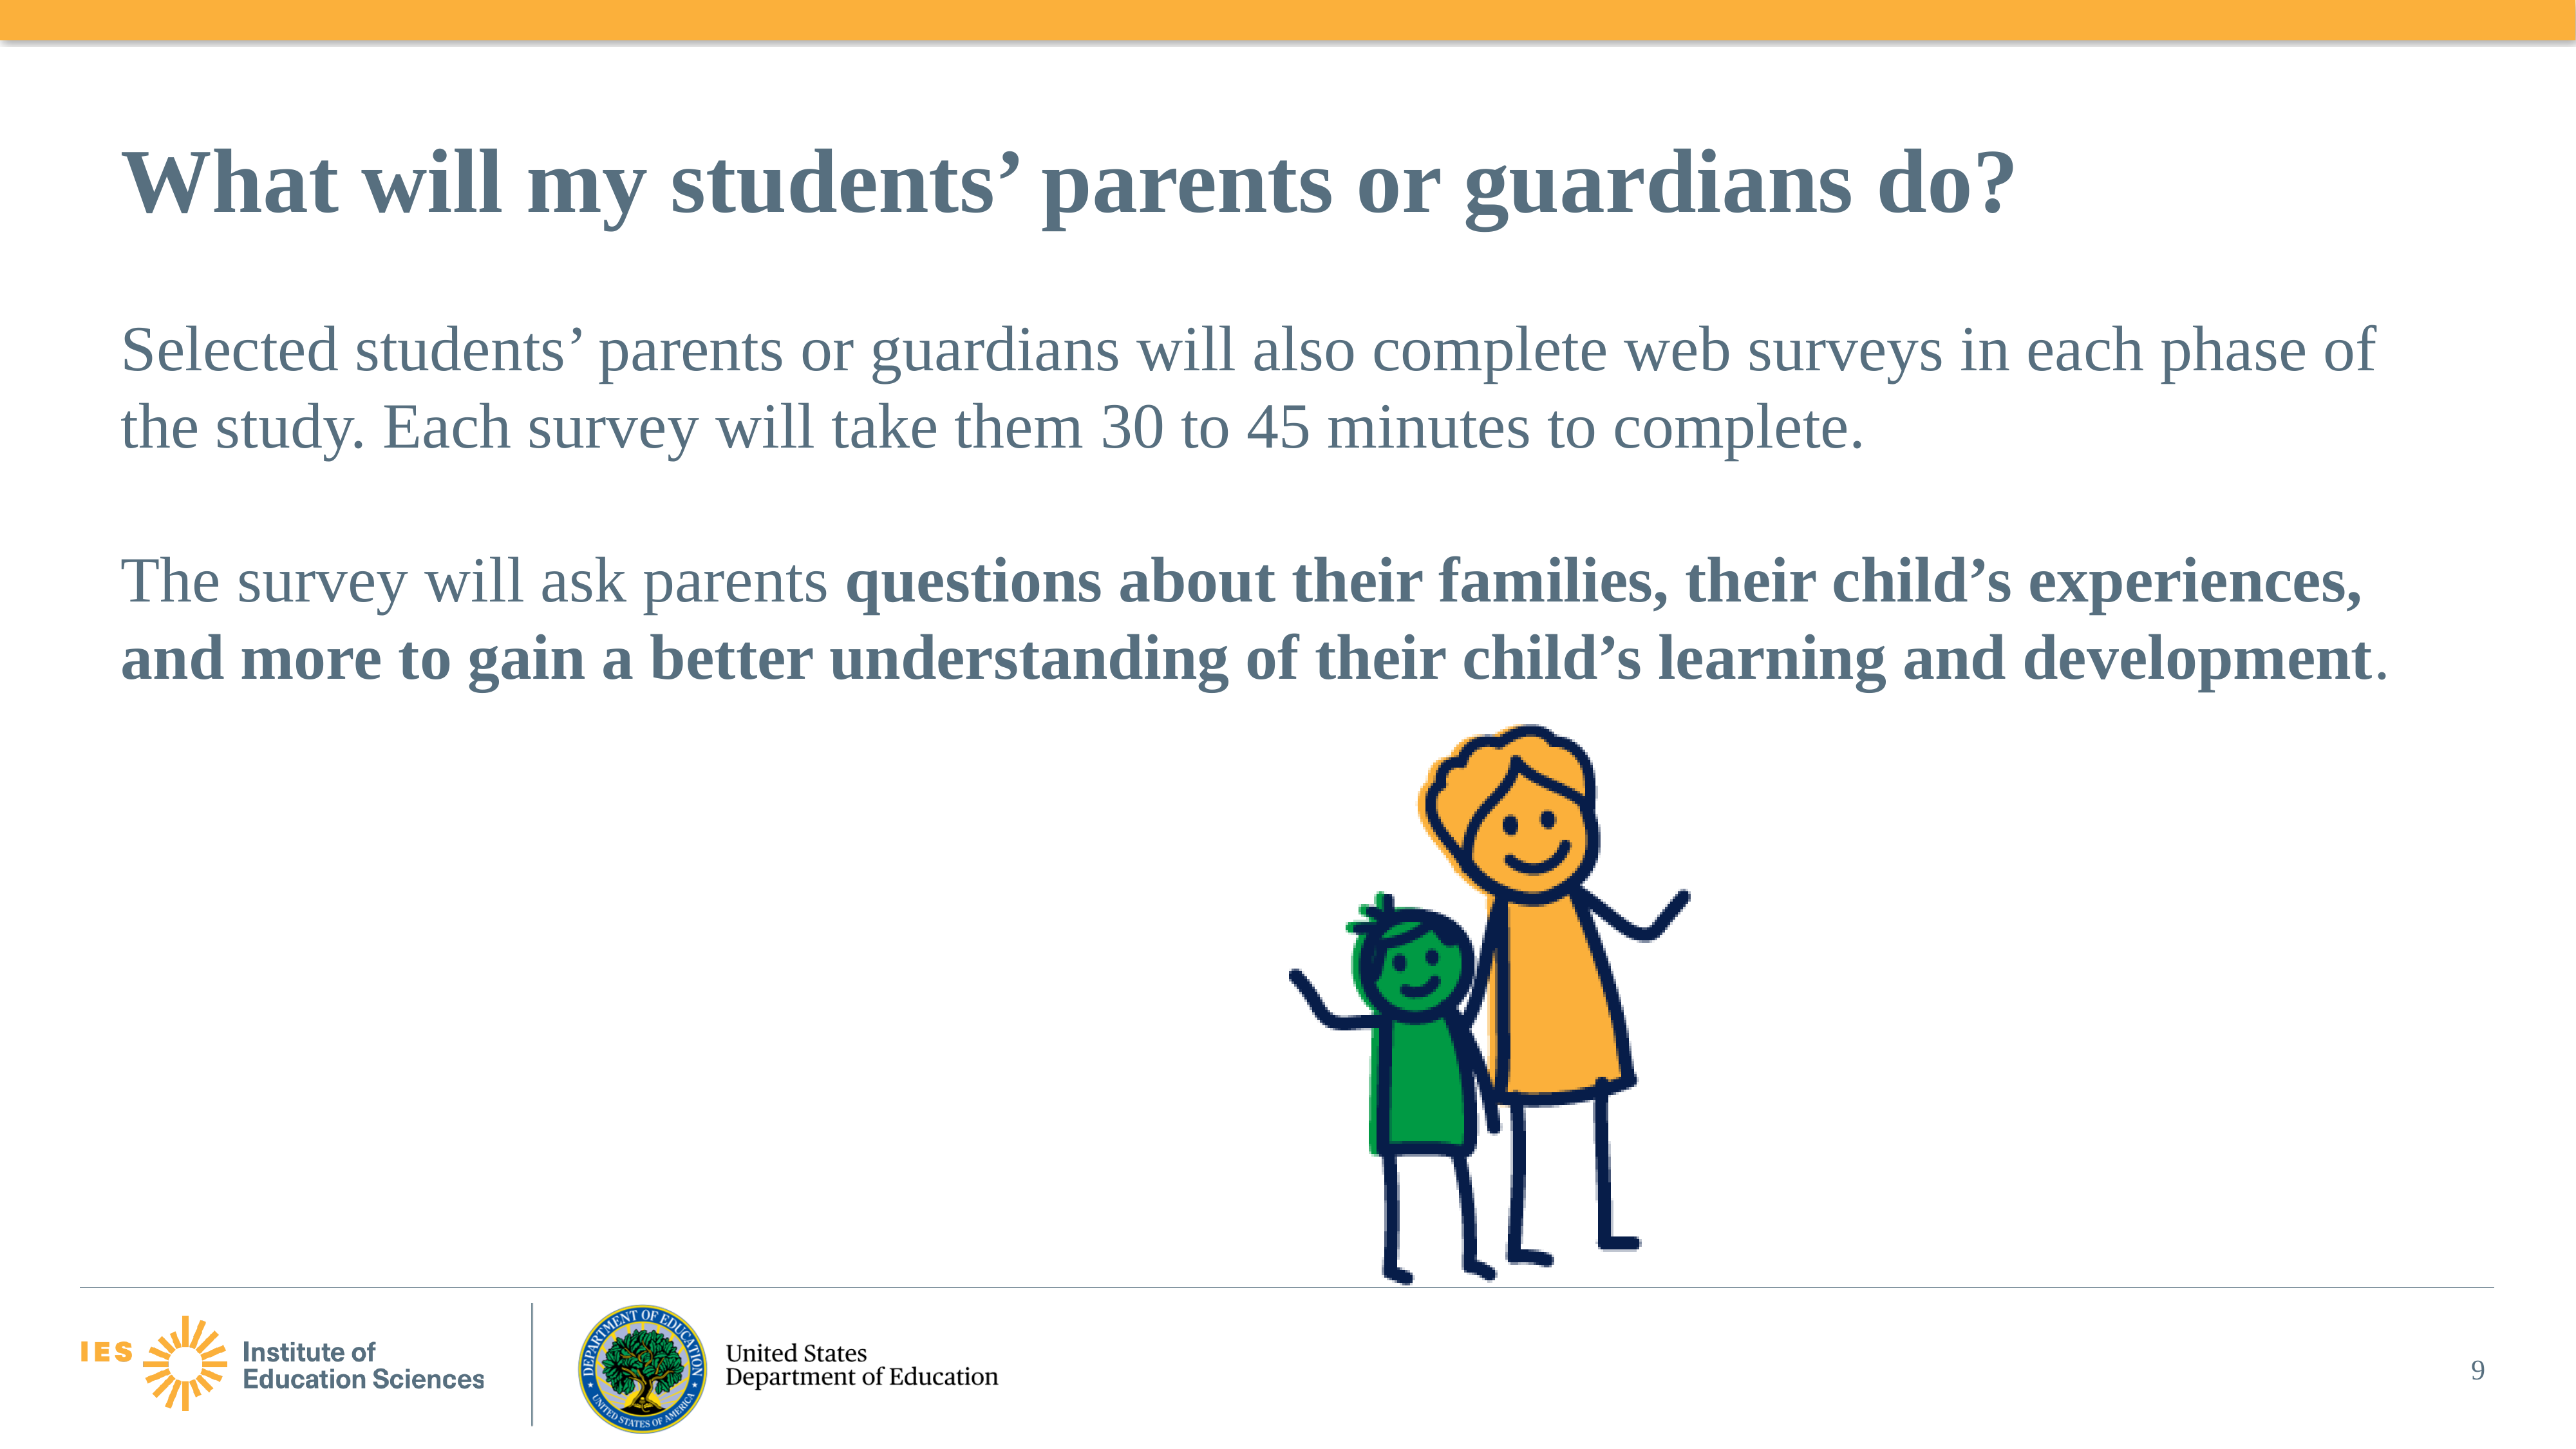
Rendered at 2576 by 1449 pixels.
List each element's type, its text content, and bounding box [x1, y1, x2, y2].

slide_number 9 [2394, 1329, 2496, 1407]
title What will my students’ parents or guardians do? [120, 120, 2455, 250]
list Selected students’ parents or guardians will also complete web surveys in each phase of the study. Each survey will take them 30 to 45 minutes to complete. The survey will ask parents questions about their families, their child’s experiences, and more to gain a better understanding of their child’s learning and development. [120, 305, 2455, 744]
picture [531, 1303, 999, 1434]
picture [1289, 724, 1691, 1285]
